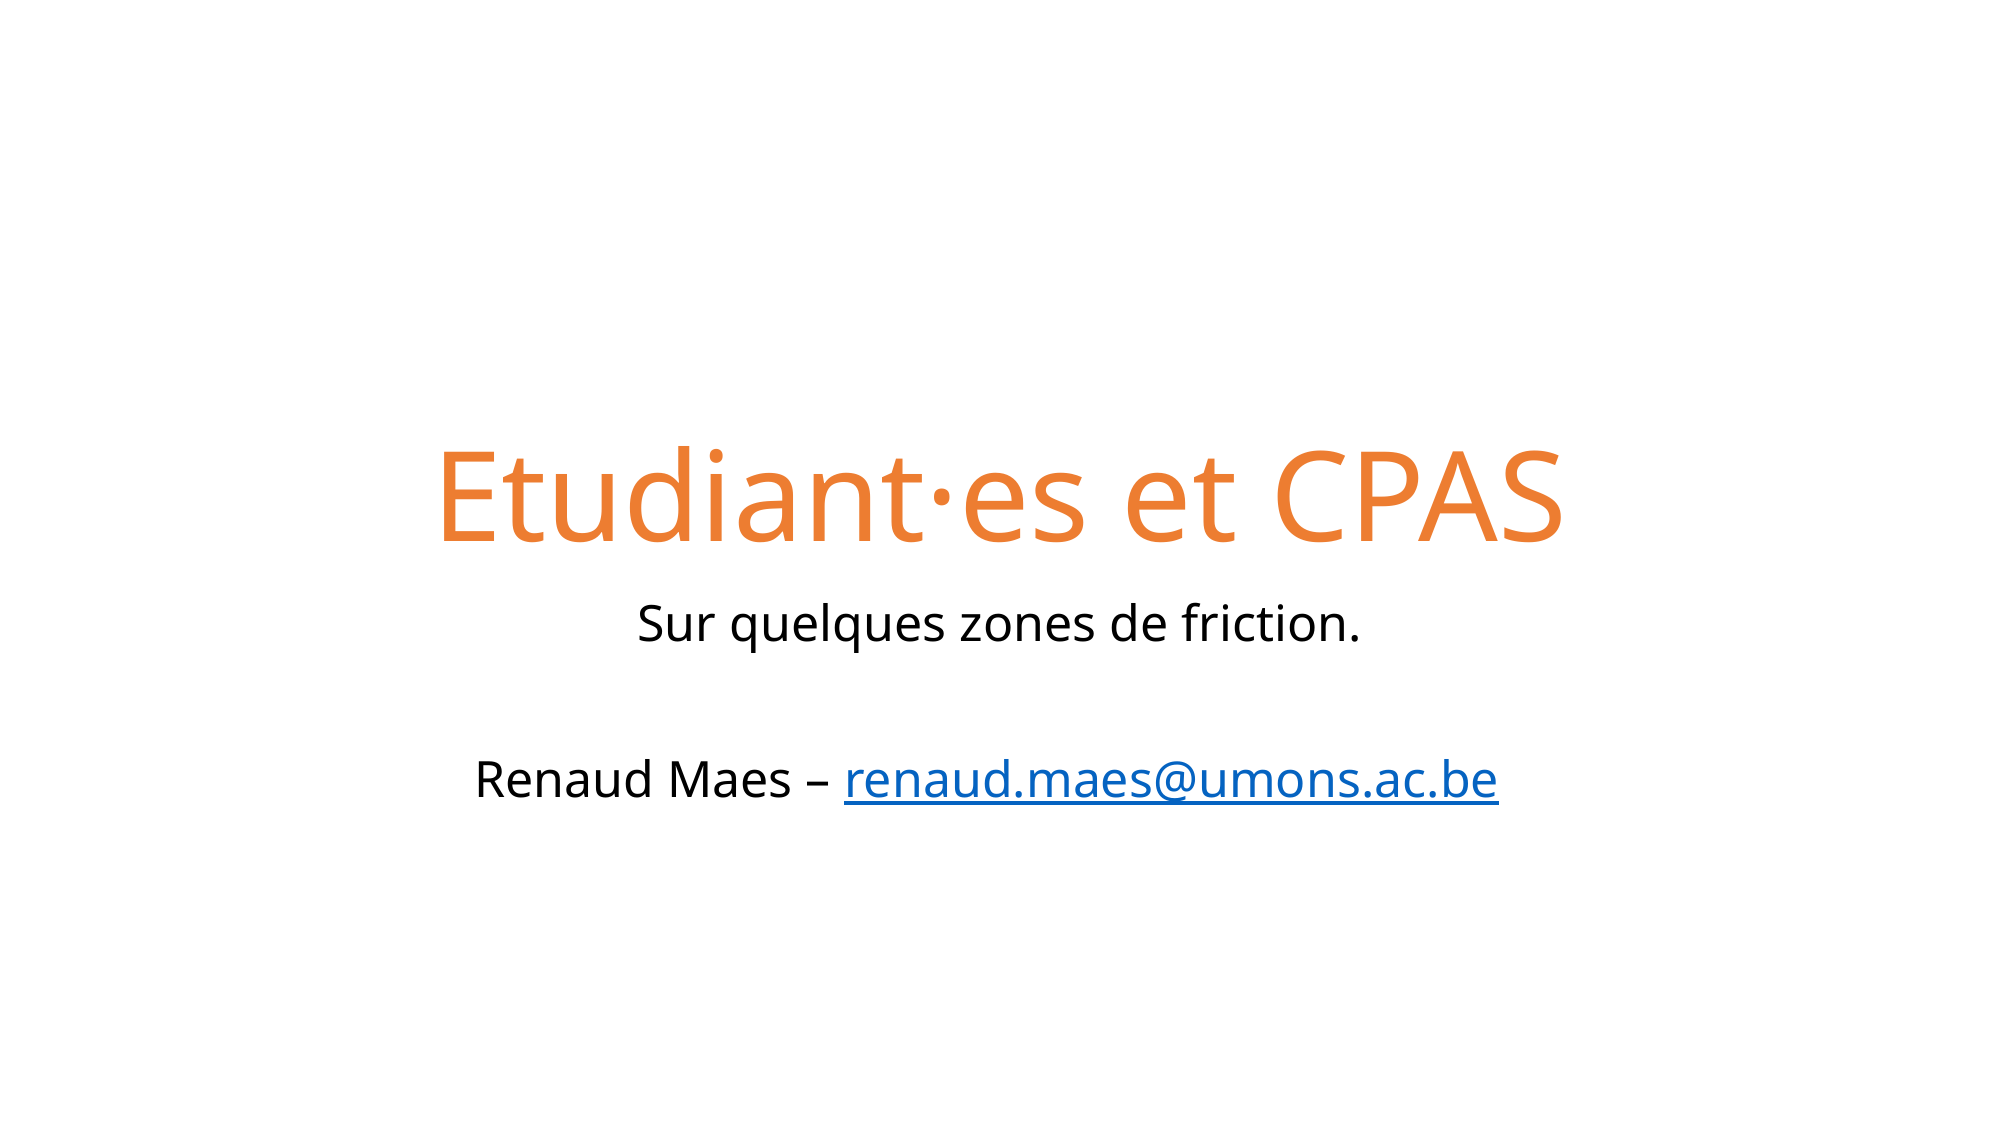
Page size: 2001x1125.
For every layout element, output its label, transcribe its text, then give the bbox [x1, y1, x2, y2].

subtitle Sur quelques zones de friction. Renaud Maes – renaud.maes@umons.ac.be [249, 590, 1750, 863]
title Etudiant·es et CPAS [249, 184, 1750, 576]
